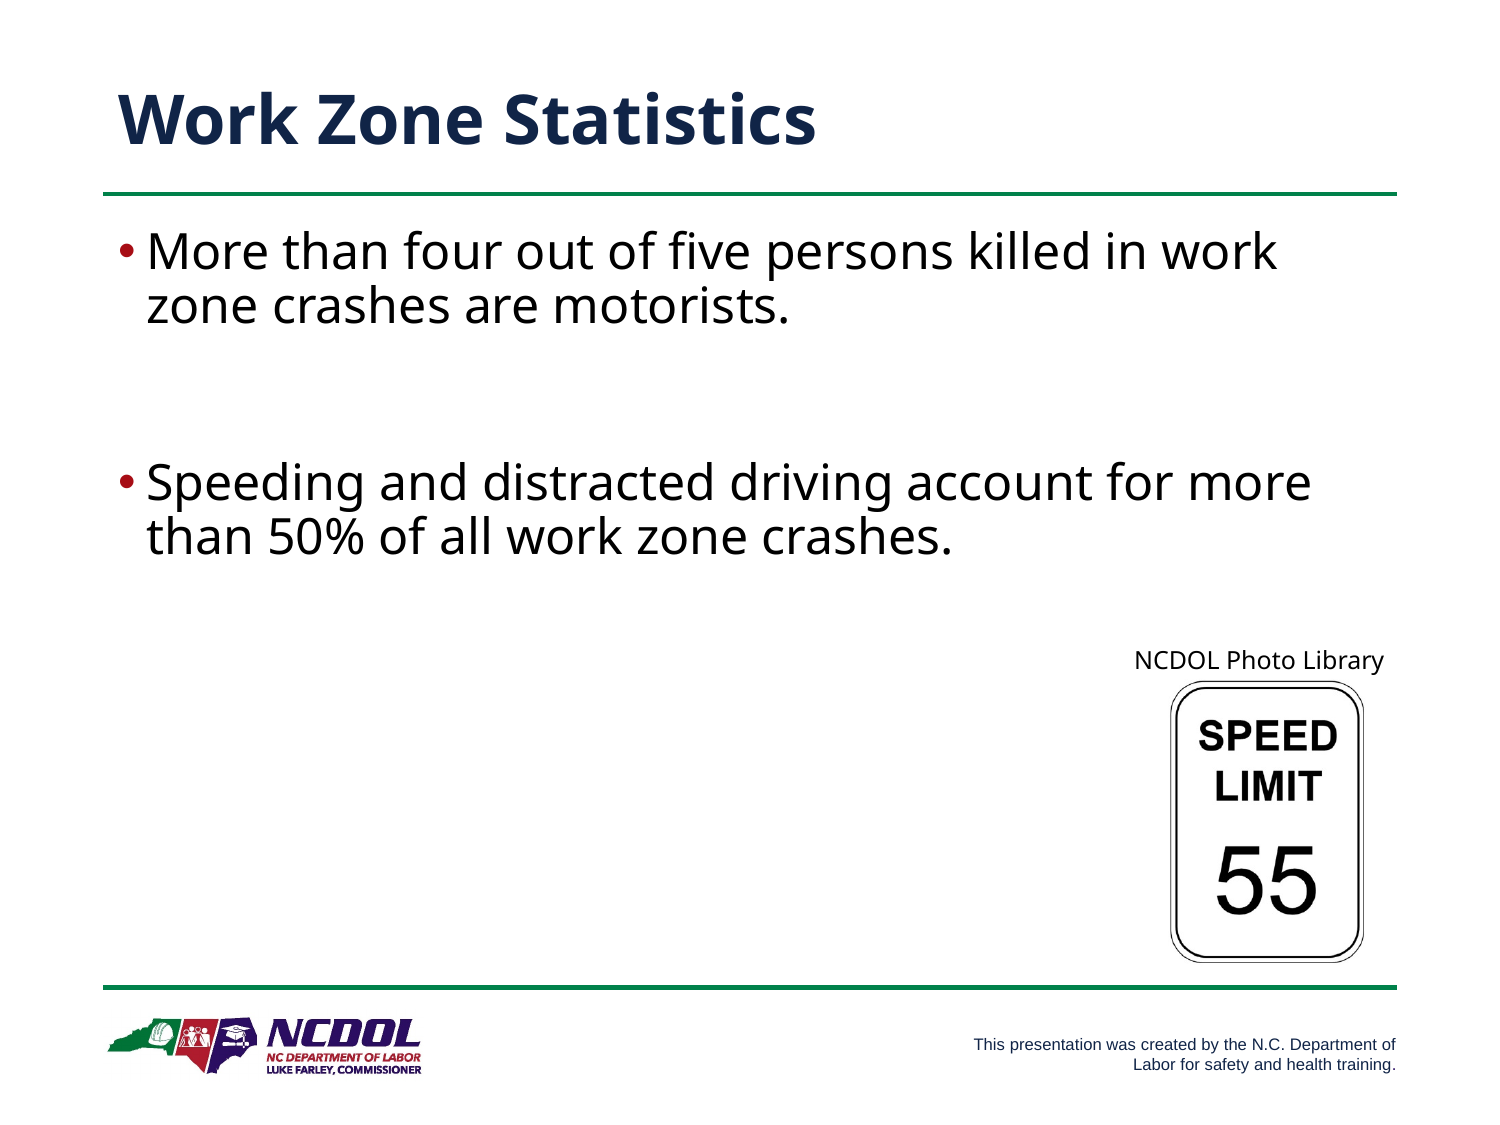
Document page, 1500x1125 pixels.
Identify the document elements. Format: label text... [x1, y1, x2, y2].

title Work Zone Statistics [103, 59, 1397, 186]
picture [1161, 667, 1372, 969]
list More than four out of five persons killed in work zone crashes are motorists. Speeding and distracted driving account for more than 50% of all work zone crashes. [103, 218, 1397, 985]
text_box NCDOL Photo Library [1119, 637, 1400, 683]
picture [103, 1009, 424, 1082]
